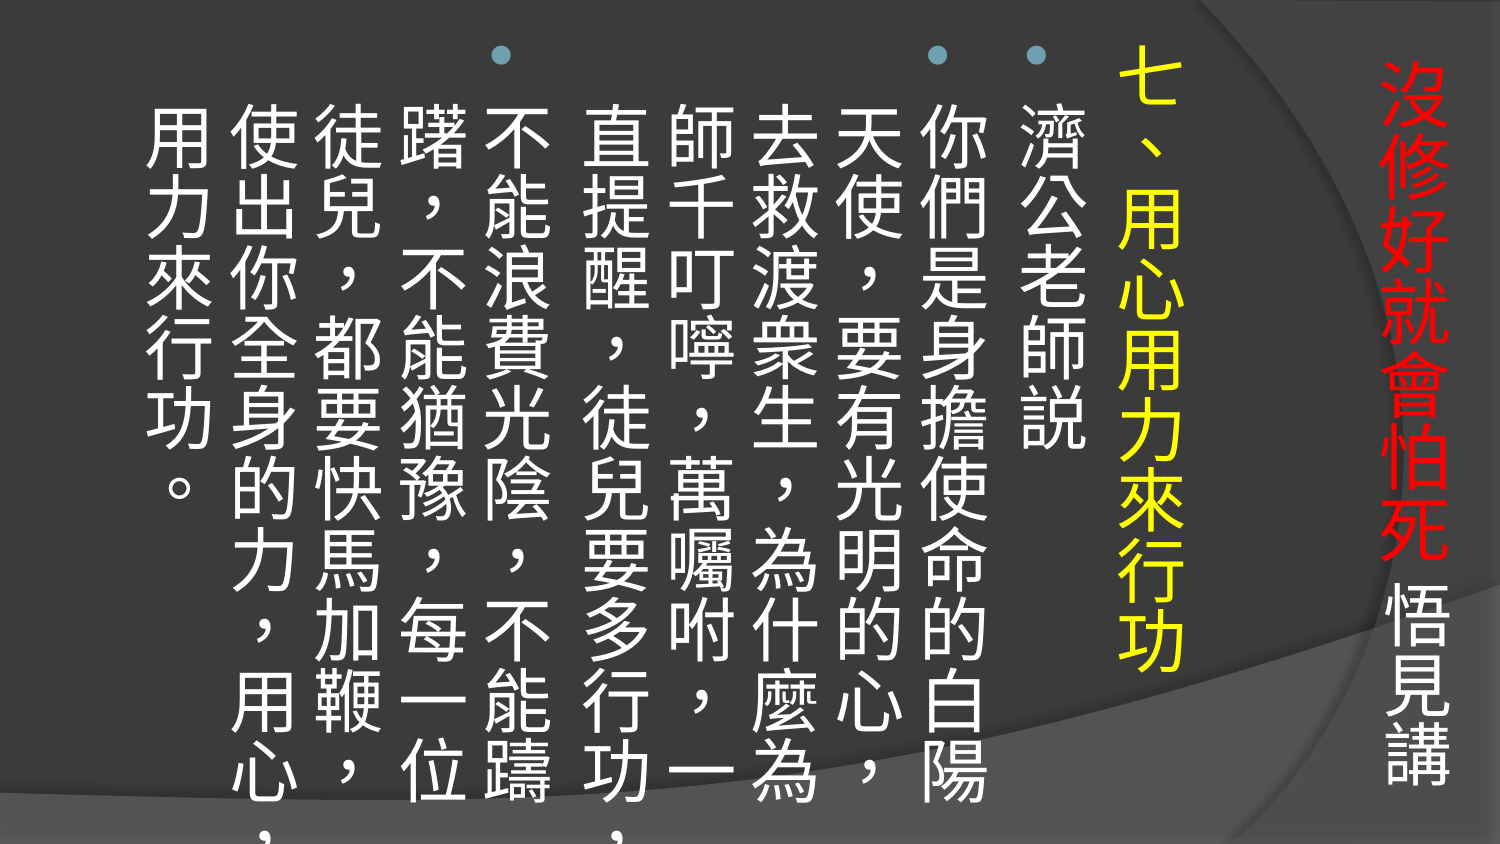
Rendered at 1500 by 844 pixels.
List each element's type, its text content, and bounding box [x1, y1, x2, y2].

title 沒修好就會怕死 悟見講 [1353, 27, 1473, 820]
list 七、用心用力來行功 濟公老師説 你們是身擔使命的白陽天使，要有光明的心，去救渡衆生，為什麼為師千叮嚀，萬囑咐，一直提醒，徒兒要多行功， 不能浪費光陰，不能躊躇，不能猶豫，每一位徒兒，都要快馬加鞭，使出你全身的力，用心，用力來行功。 [29, 21, 1353, 825]
